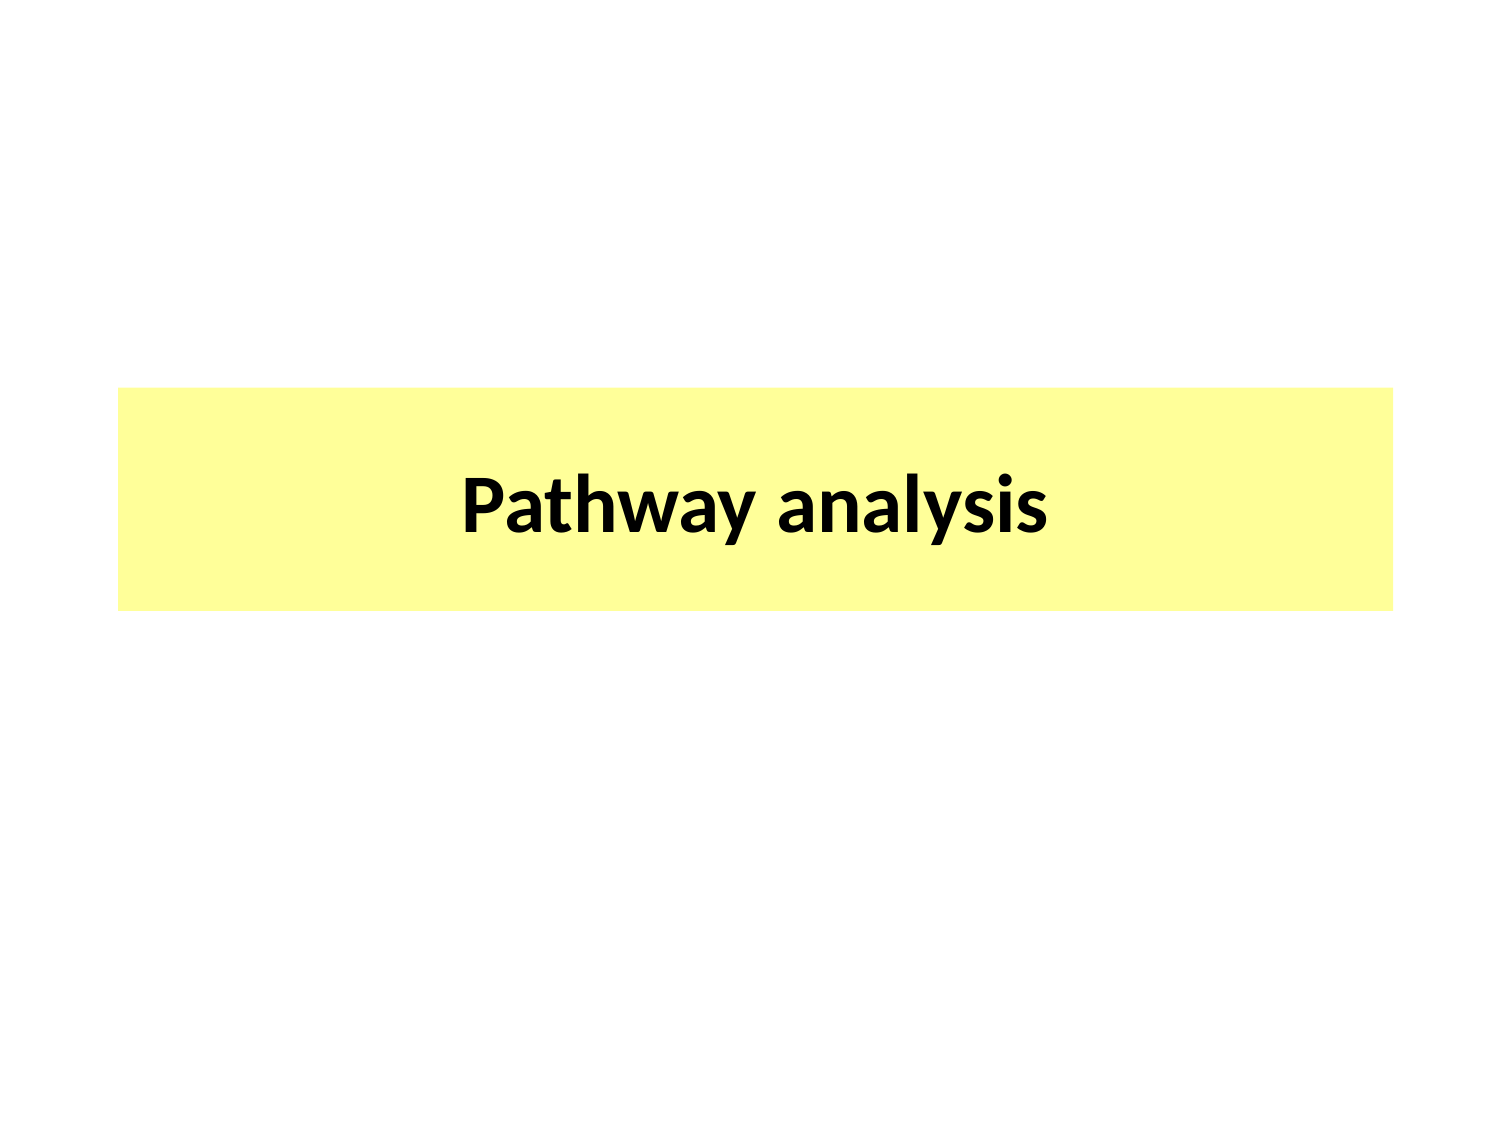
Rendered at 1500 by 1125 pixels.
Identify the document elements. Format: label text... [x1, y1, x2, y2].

title Pathway analysis [118, 387, 1394, 611]
